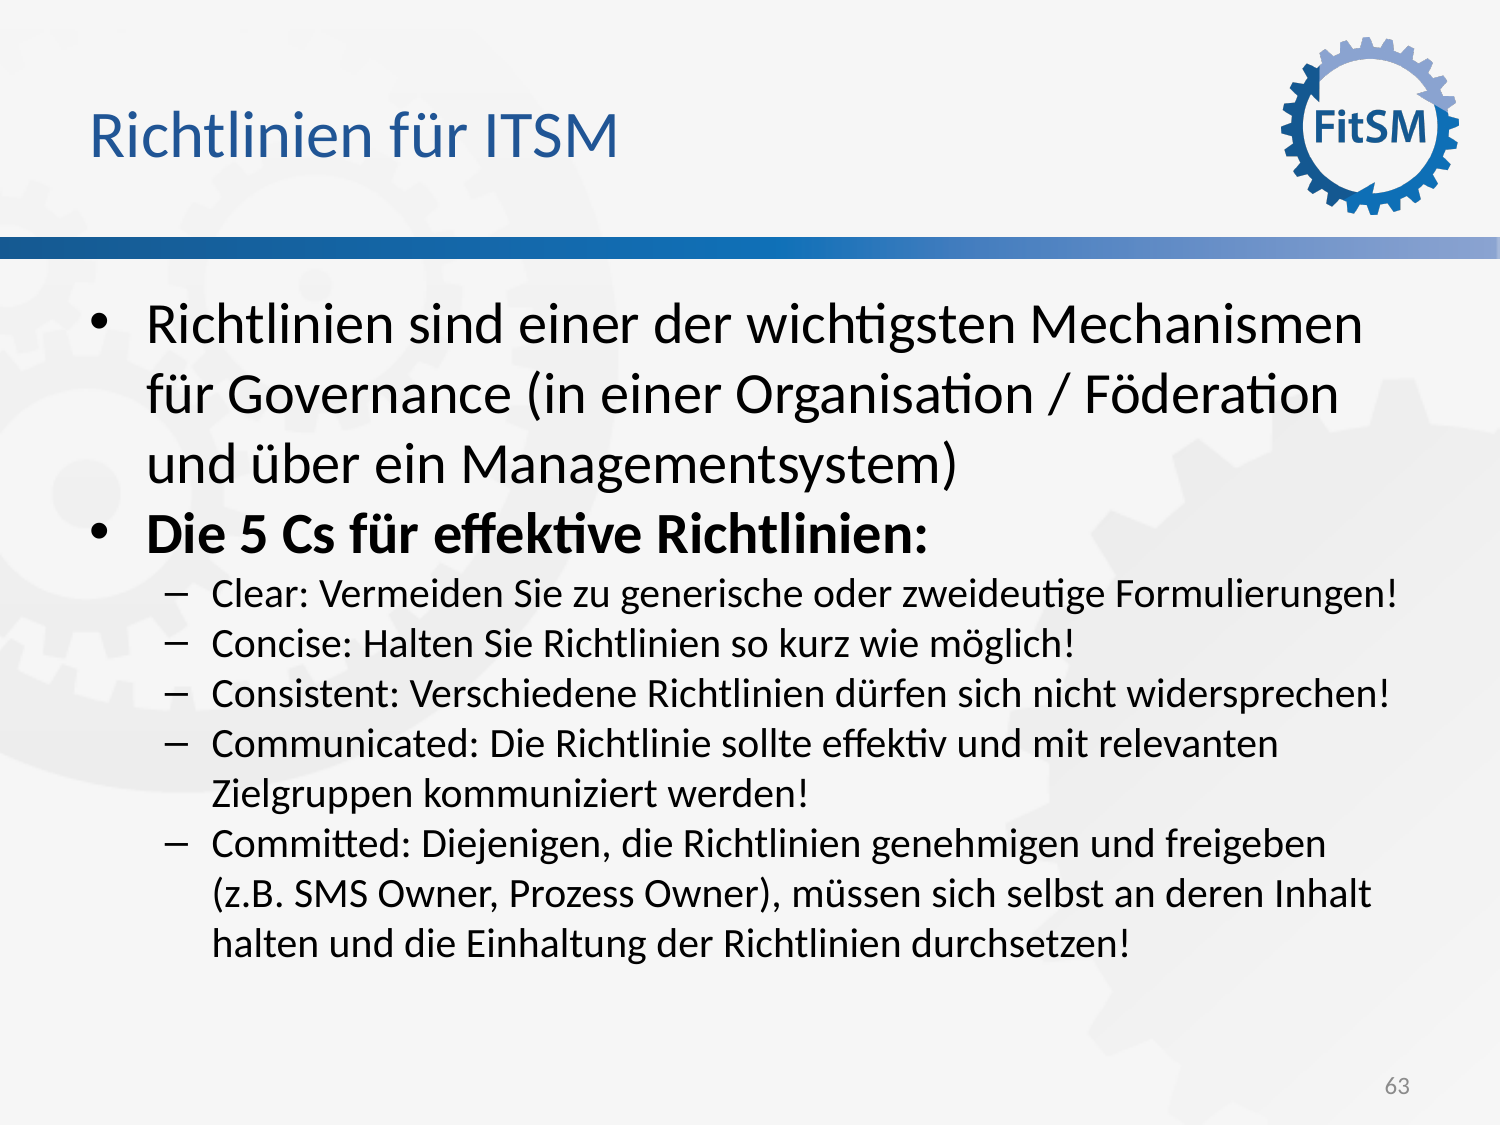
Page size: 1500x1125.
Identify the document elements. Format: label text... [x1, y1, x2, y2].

picture [0, 0, 1500, 1125]
text_box Richtlinien sind einer der wichtigsten Mechanismen für Governance (in einer Organisation / Föderation und über ein Managementsystem) Die 5 Cs für effektive Richtlinien: Clear: Vermeiden Sie zu generische oder zweideutige Formulierungen! Concise: Halten Sie Richtlinien so kurz wie möglich! Consistent: Verschiedene Richtlinien dürfen sich nicht widersprechen! Communicated: Die Richtlinie sollte effektiv und mit relevanten Zielgruppen kommuniziert werden! Committed: Diejenigen, die Richtlinien genehmigen und freigeben (z.B. SMS Owner, Prozess Owner), müssen sich selbst an deren Inhalt halten und die Einhaltung der Richtlinien durchsetzen! [75, 278, 1425, 1055]
text_box 63 [1074, 1054, 1425, 1115]
text_box Richtlinien für ITSM [74, 45, 1282, 217]
